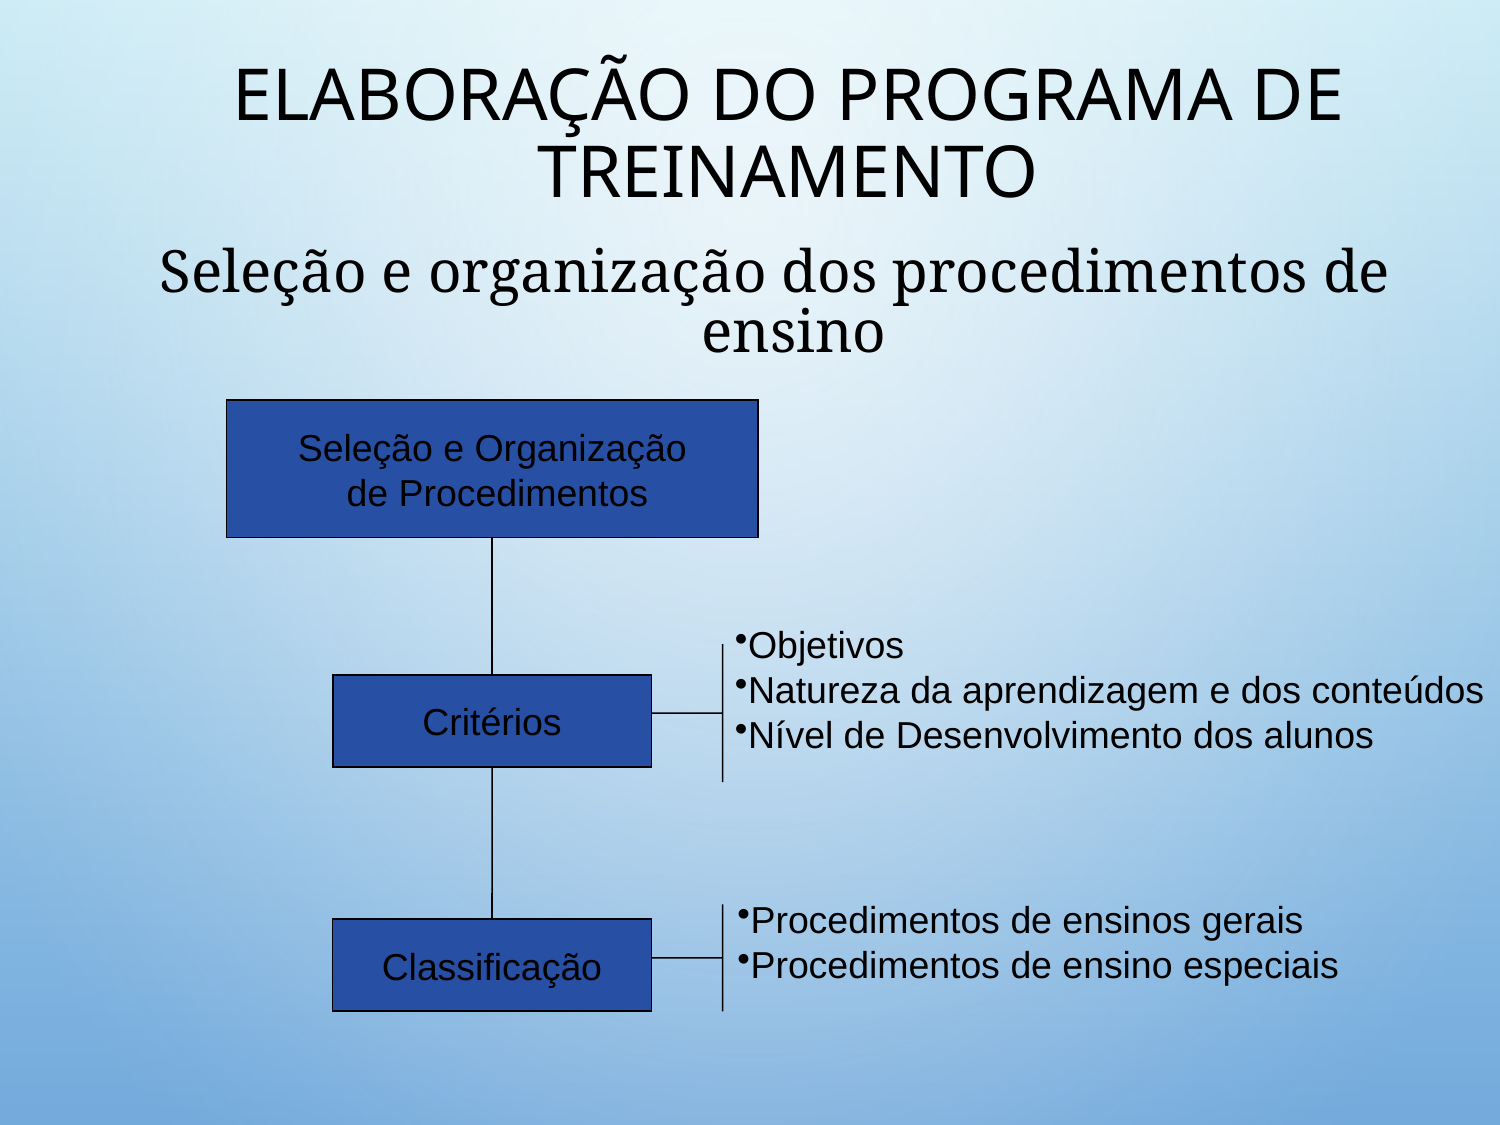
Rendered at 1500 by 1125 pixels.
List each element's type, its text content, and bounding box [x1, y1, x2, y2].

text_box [225, 399, 1500, 1012]
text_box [0, 0, 1500, 395]
list Seleção e organização dos procedimentos de ensino [112, 237, 1438, 1000]
title Elaboração do Programa de Treinamento [112, 50, 1388, 222]
